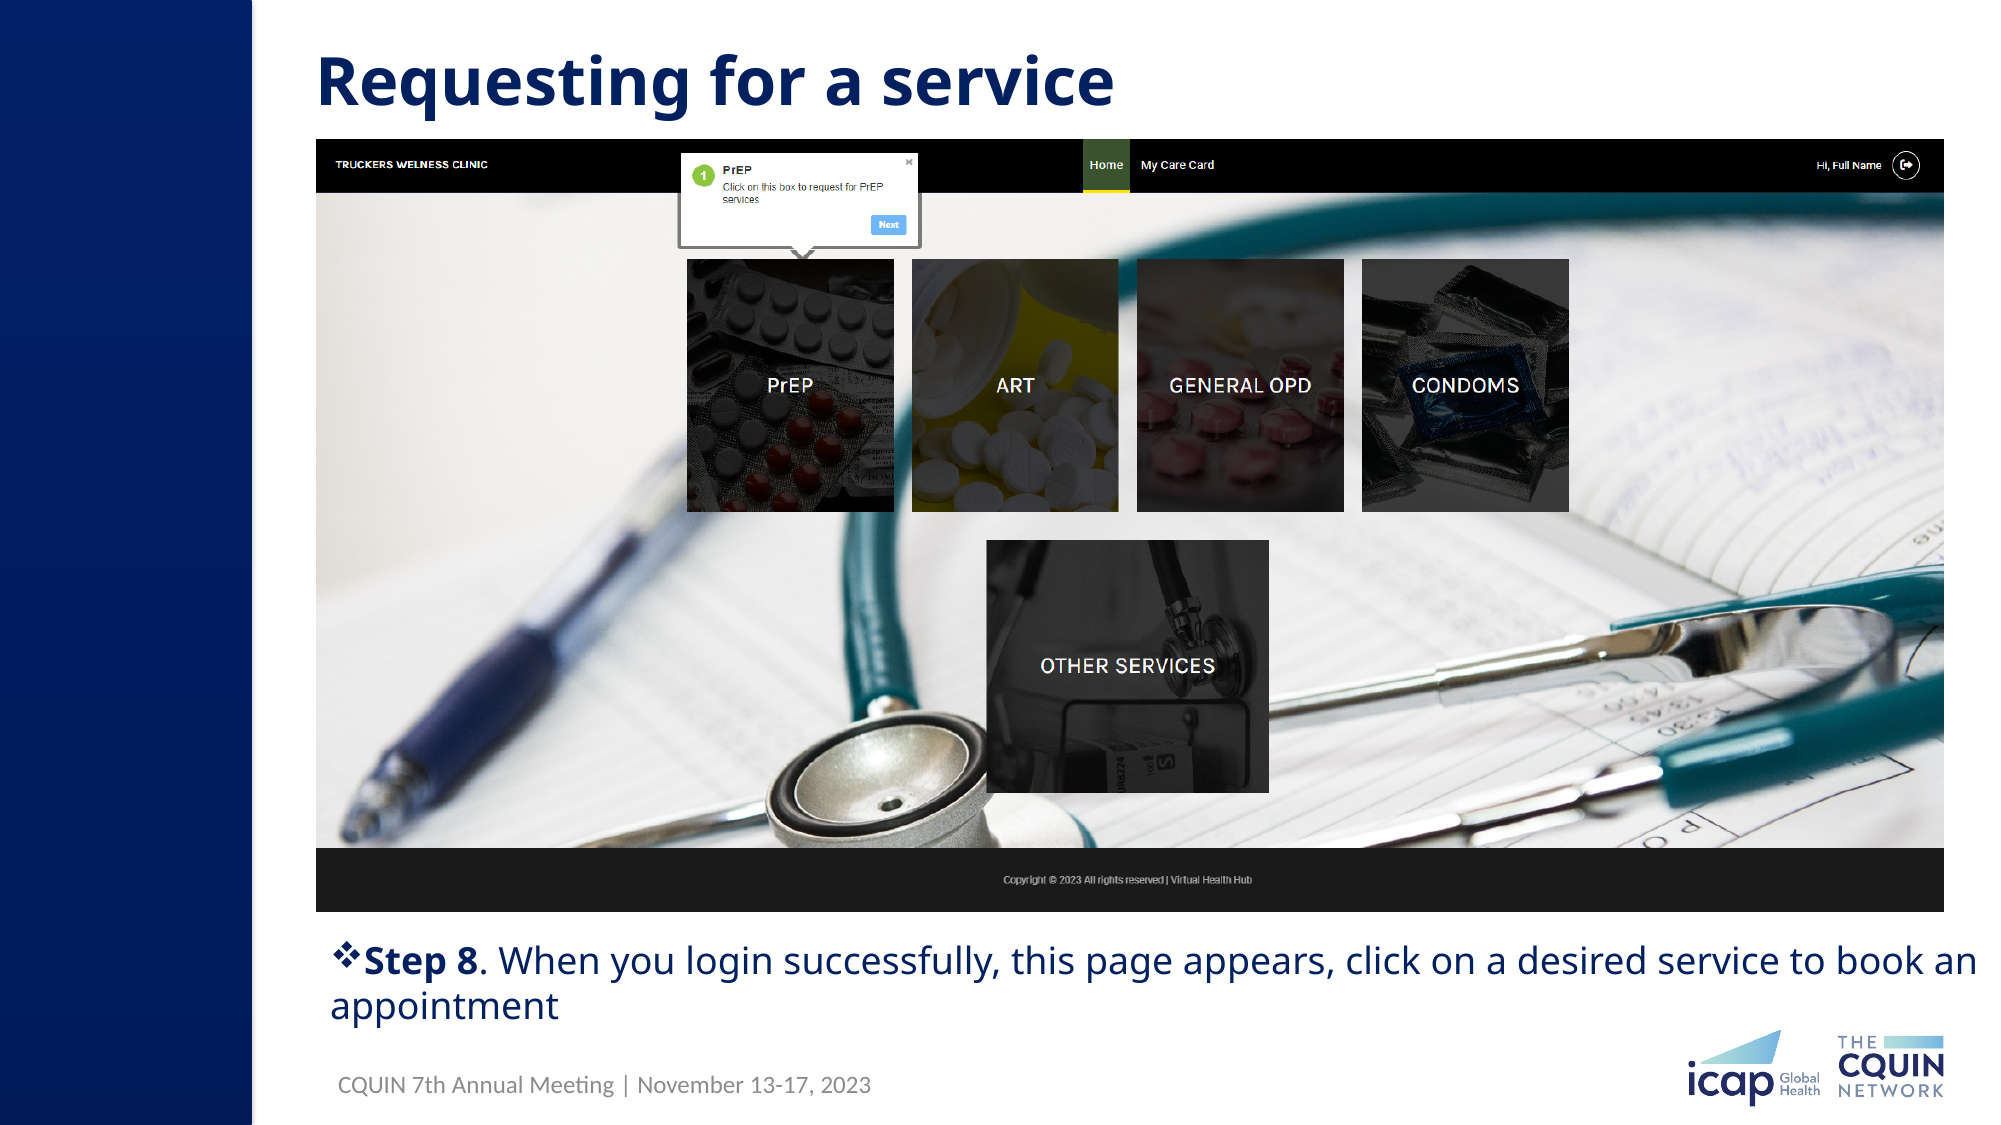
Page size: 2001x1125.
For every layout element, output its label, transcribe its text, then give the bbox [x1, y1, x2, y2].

title Requesting for a service [300, 37, 1801, 175]
picture [315, 139, 1944, 913]
picture [1648, 1033, 1978, 1125]
text_box Step 8. When you login successfully, this page appears, click on a desired service to book an appointment [330, 937, 2000, 1033]
